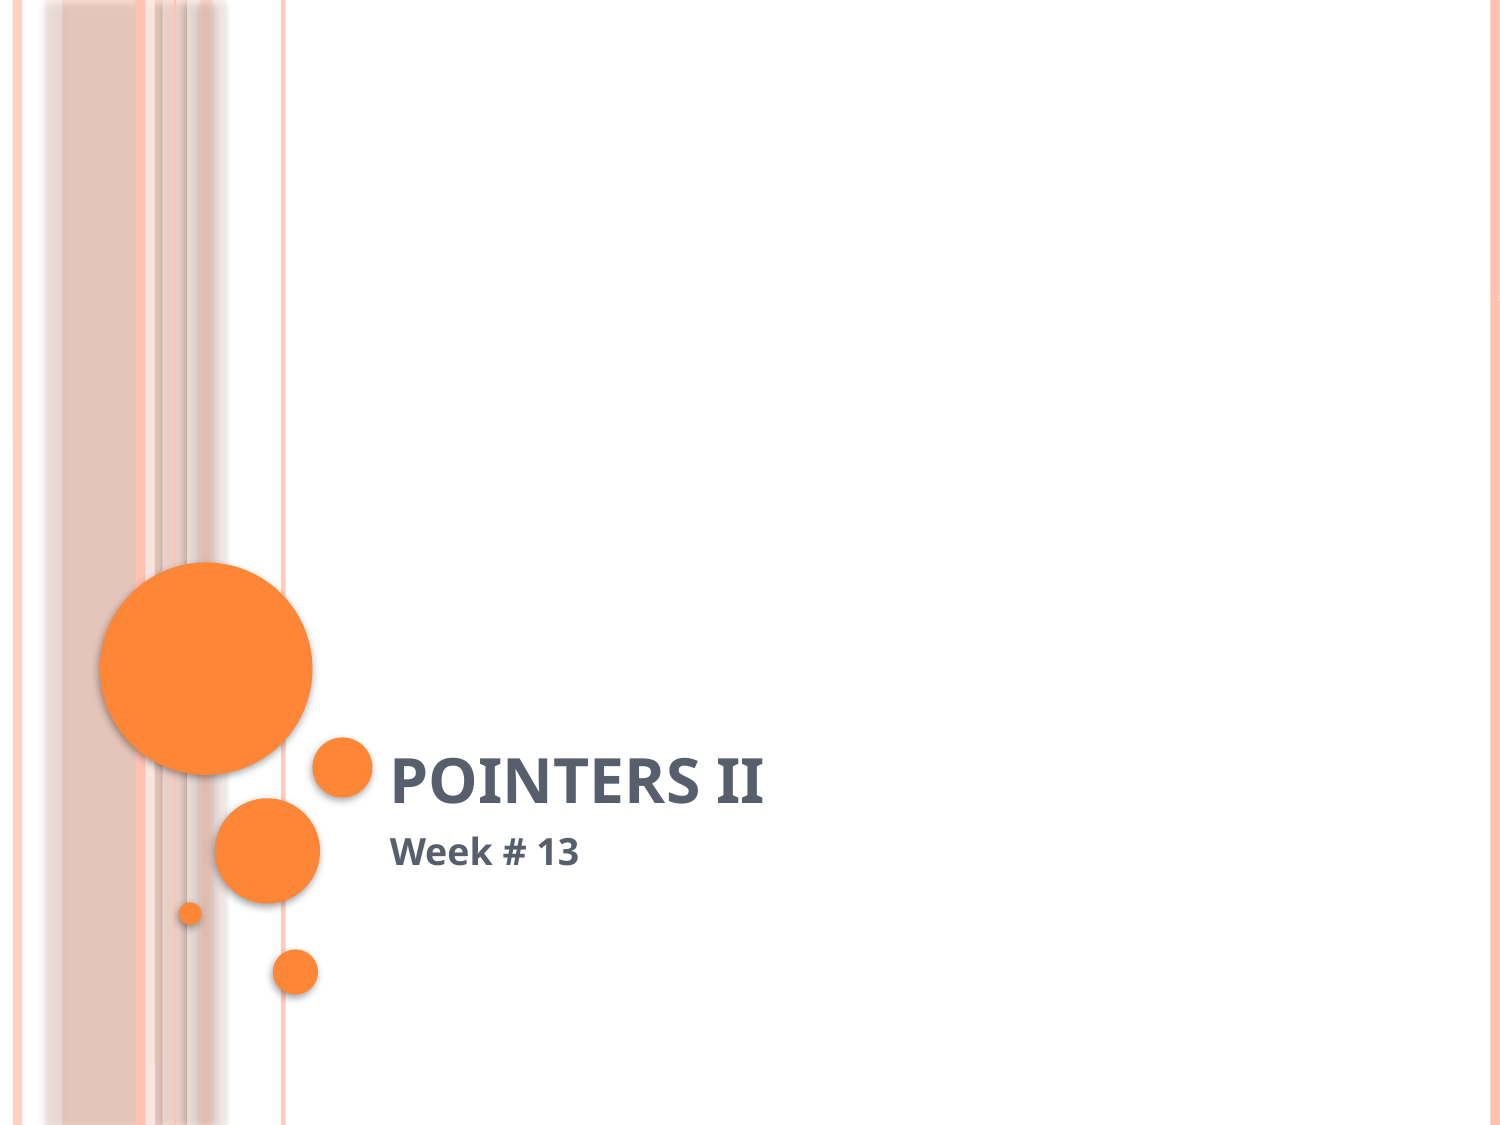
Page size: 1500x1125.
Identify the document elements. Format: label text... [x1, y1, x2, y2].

subtitle Week # 13 [375, 820, 1388, 1046]
title Pointers II [375, 512, 1388, 820]
